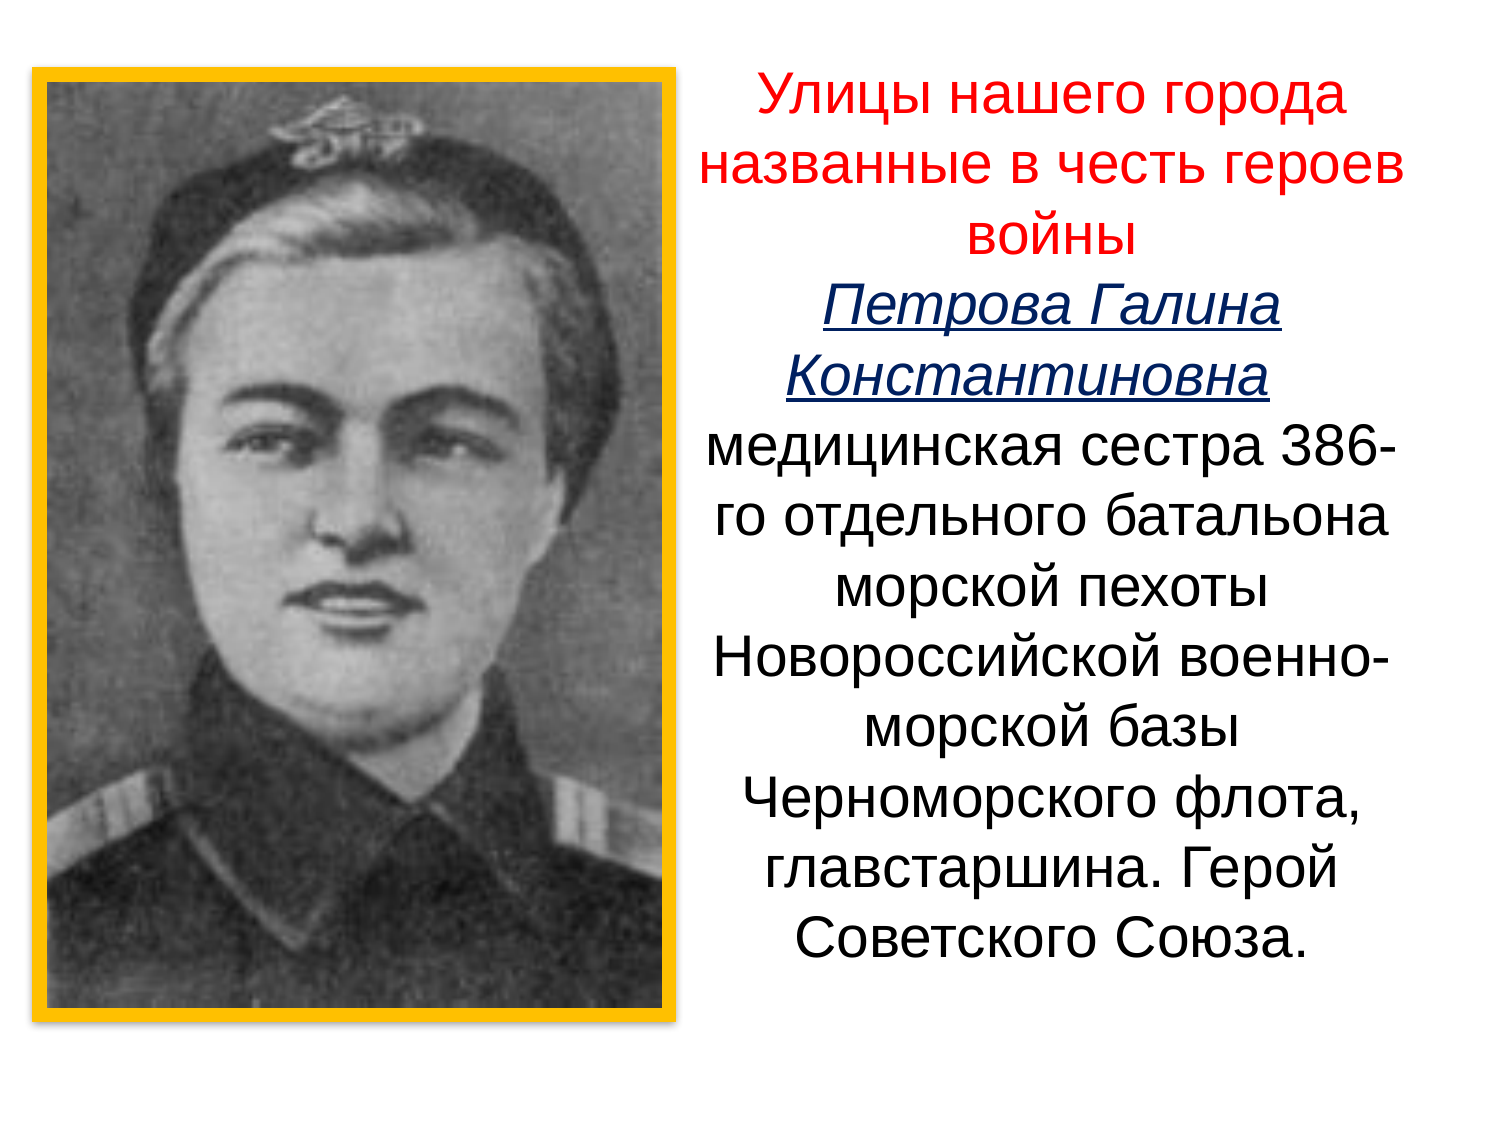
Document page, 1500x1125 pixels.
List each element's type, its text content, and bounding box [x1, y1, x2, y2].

text_box [773, 386, 1418, 448]
title Улицы нашего города названные в честь героев войны Петрова Галина Константиновна медицинская сестра 386-го отдельного батальона морской пехоты Новороссийской военно-морской базы Черноморского флота, главстаршина. Герой Советского Союза. [679, 45, 1425, 1125]
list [46, 81, 662, 1009]
